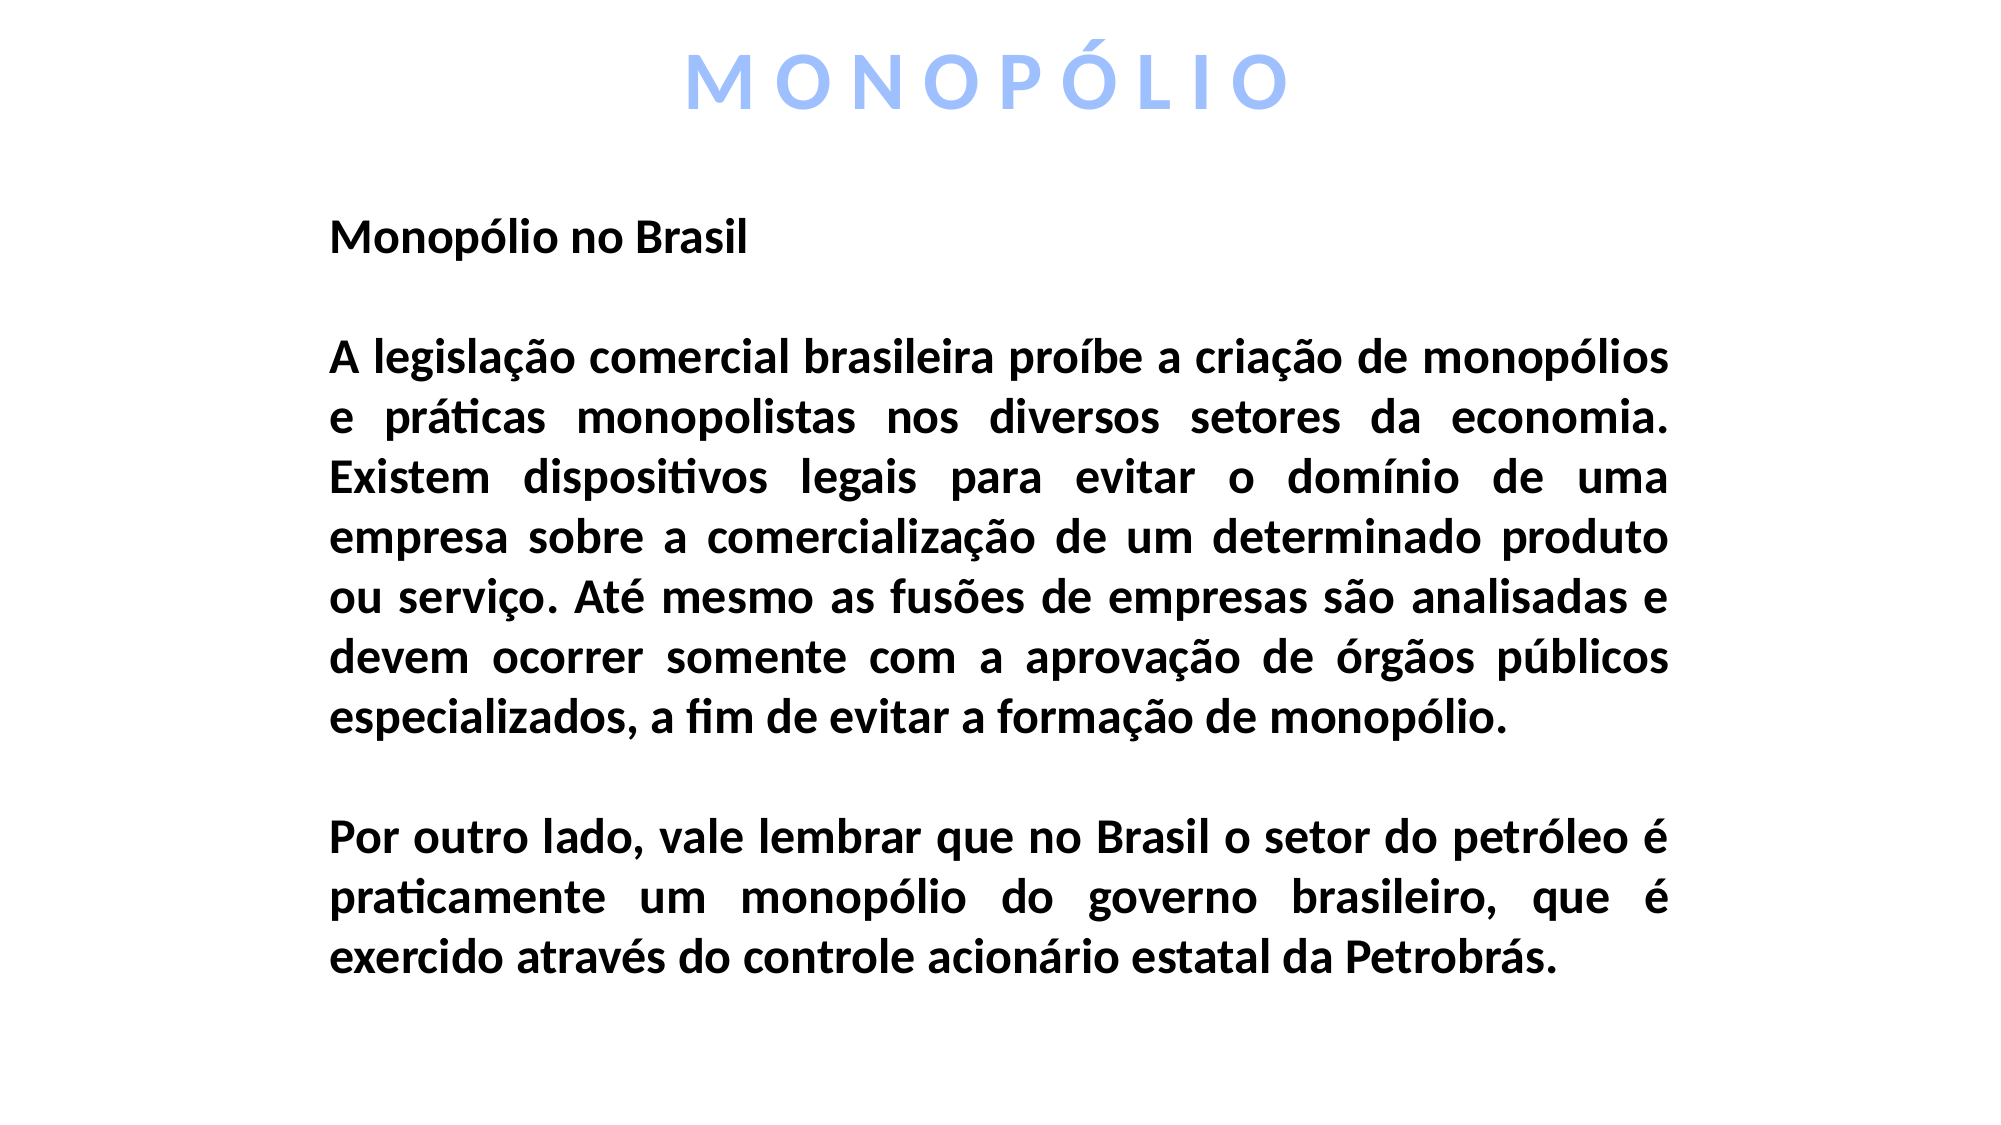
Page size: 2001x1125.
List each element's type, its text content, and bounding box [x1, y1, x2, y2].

text_box M O N O P Ó L I O [669, 19, 1485, 134]
text_box Monopólio no Brasil A legislação comercial brasileira proíbe a criação de monopólios e práticas monopolistas nos diversos setores da economia. Existem dispositivos legais para evitar o domínio de uma empresa sobre a comercialização de um determinado produto ou serviço. Até mesmo as fusões de empresas são analisadas e devem ocorrer somente com a aprovação de órgãos públicos especializados, a fim de evitar a formação de monopólio. Por outro lado, vale lembrar que no Brasil o setor do petróleo é praticamente um monopólio do governo brasileiro, que é exercido através do controle acionário estatal da Petrobrás. [314, 196, 1686, 1125]
